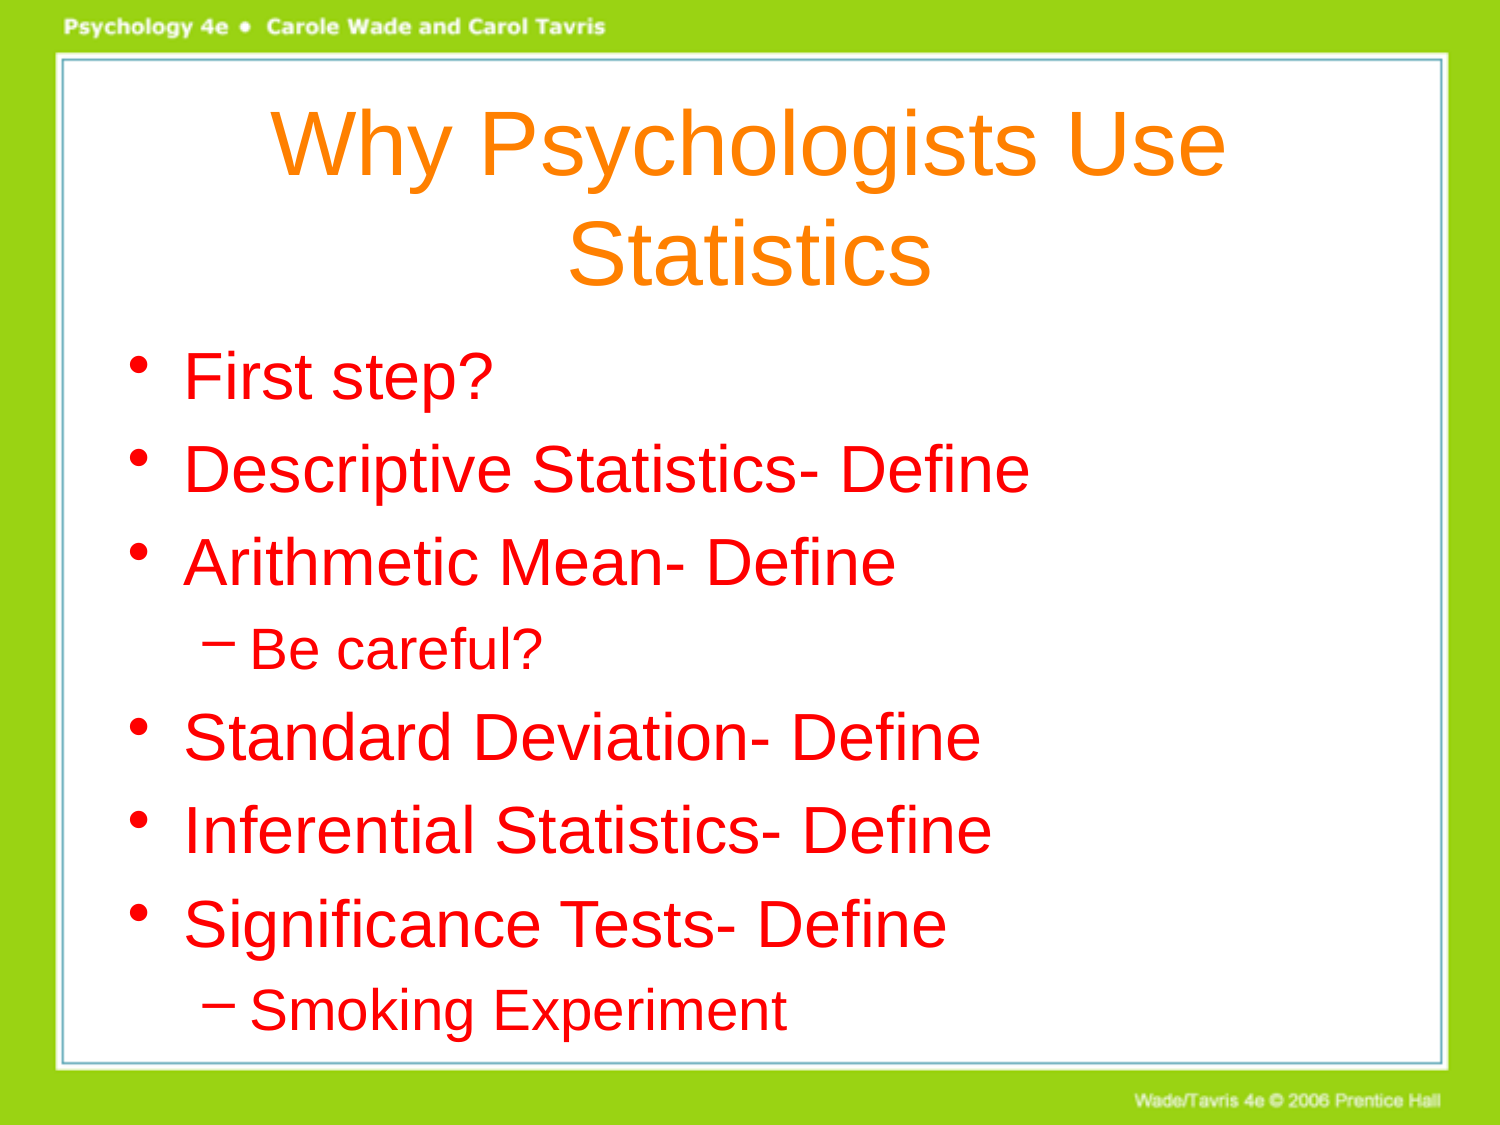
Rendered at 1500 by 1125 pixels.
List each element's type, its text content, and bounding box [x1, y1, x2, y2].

title Why Psychologists Use Statistics [112, 99, 1388, 288]
list First step? Descriptive Statistics- Define Arithmetic Mean- Define Be careful? Standard Deviation- Define Inferential Statistics- Define Significance Tests- Define Smoking Experiment [112, 324, 1388, 1000]
picture [0, 0, 1500, 1125]
